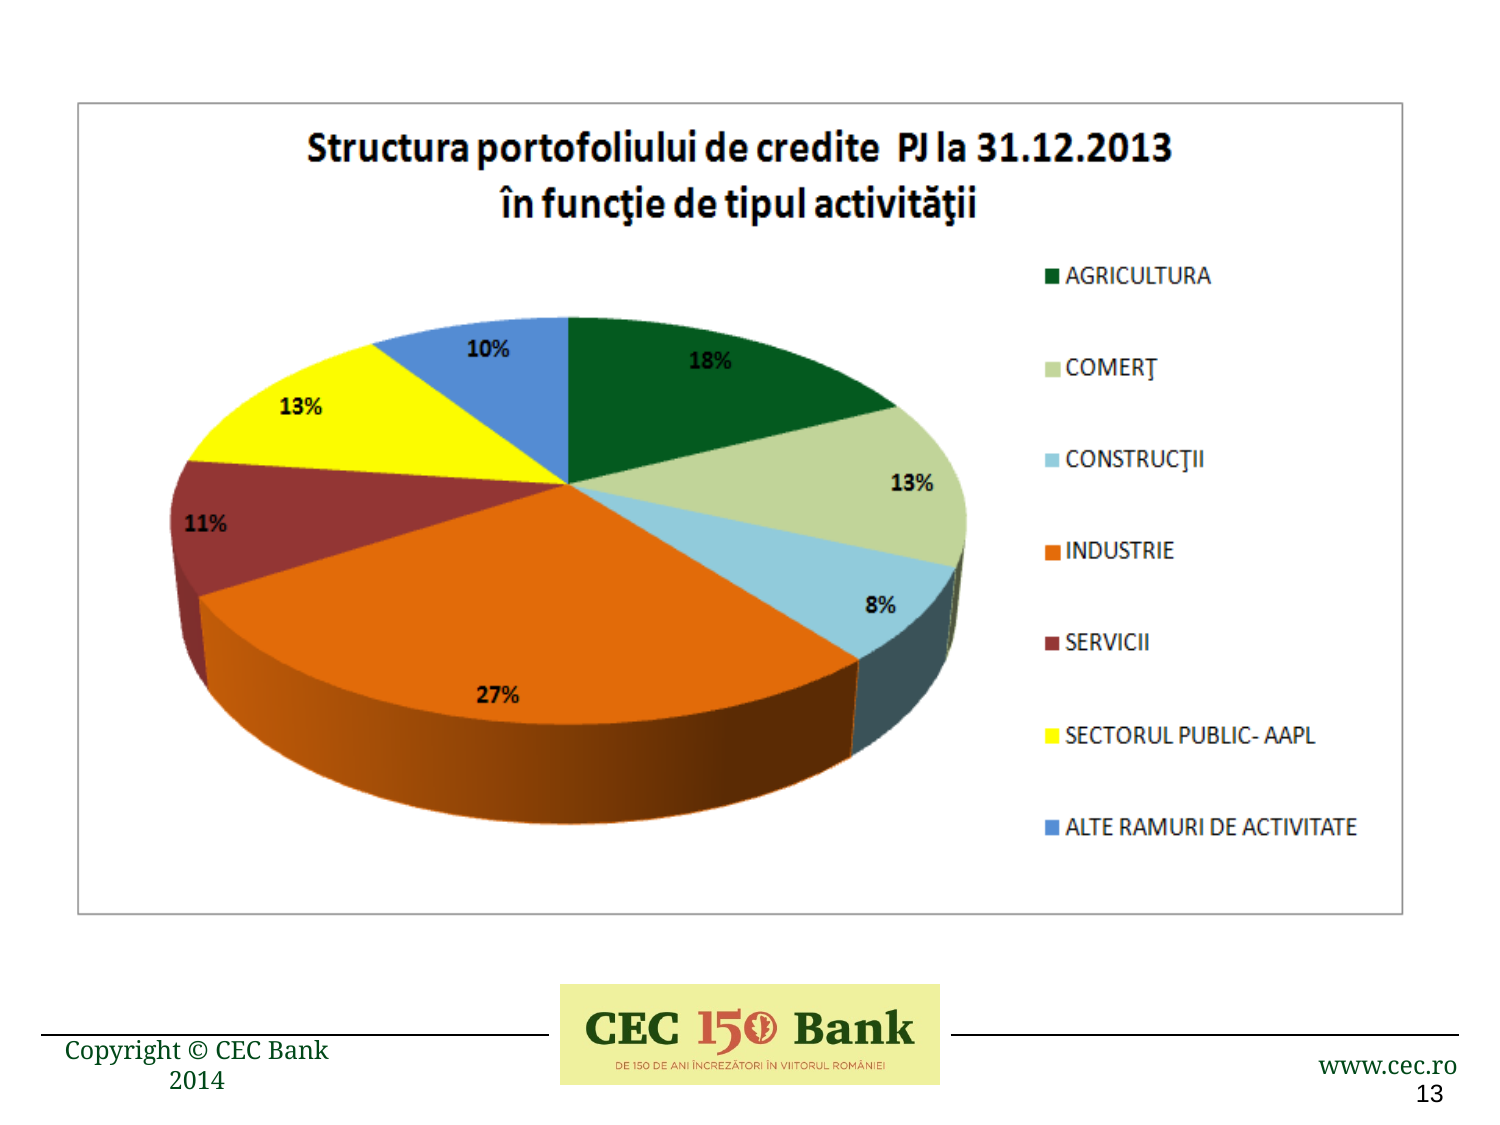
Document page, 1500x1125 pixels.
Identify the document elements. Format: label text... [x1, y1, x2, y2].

slide_number 13 [1174, 1070, 1460, 1125]
picture [76, 101, 1406, 918]
picture [560, 984, 940, 1085]
